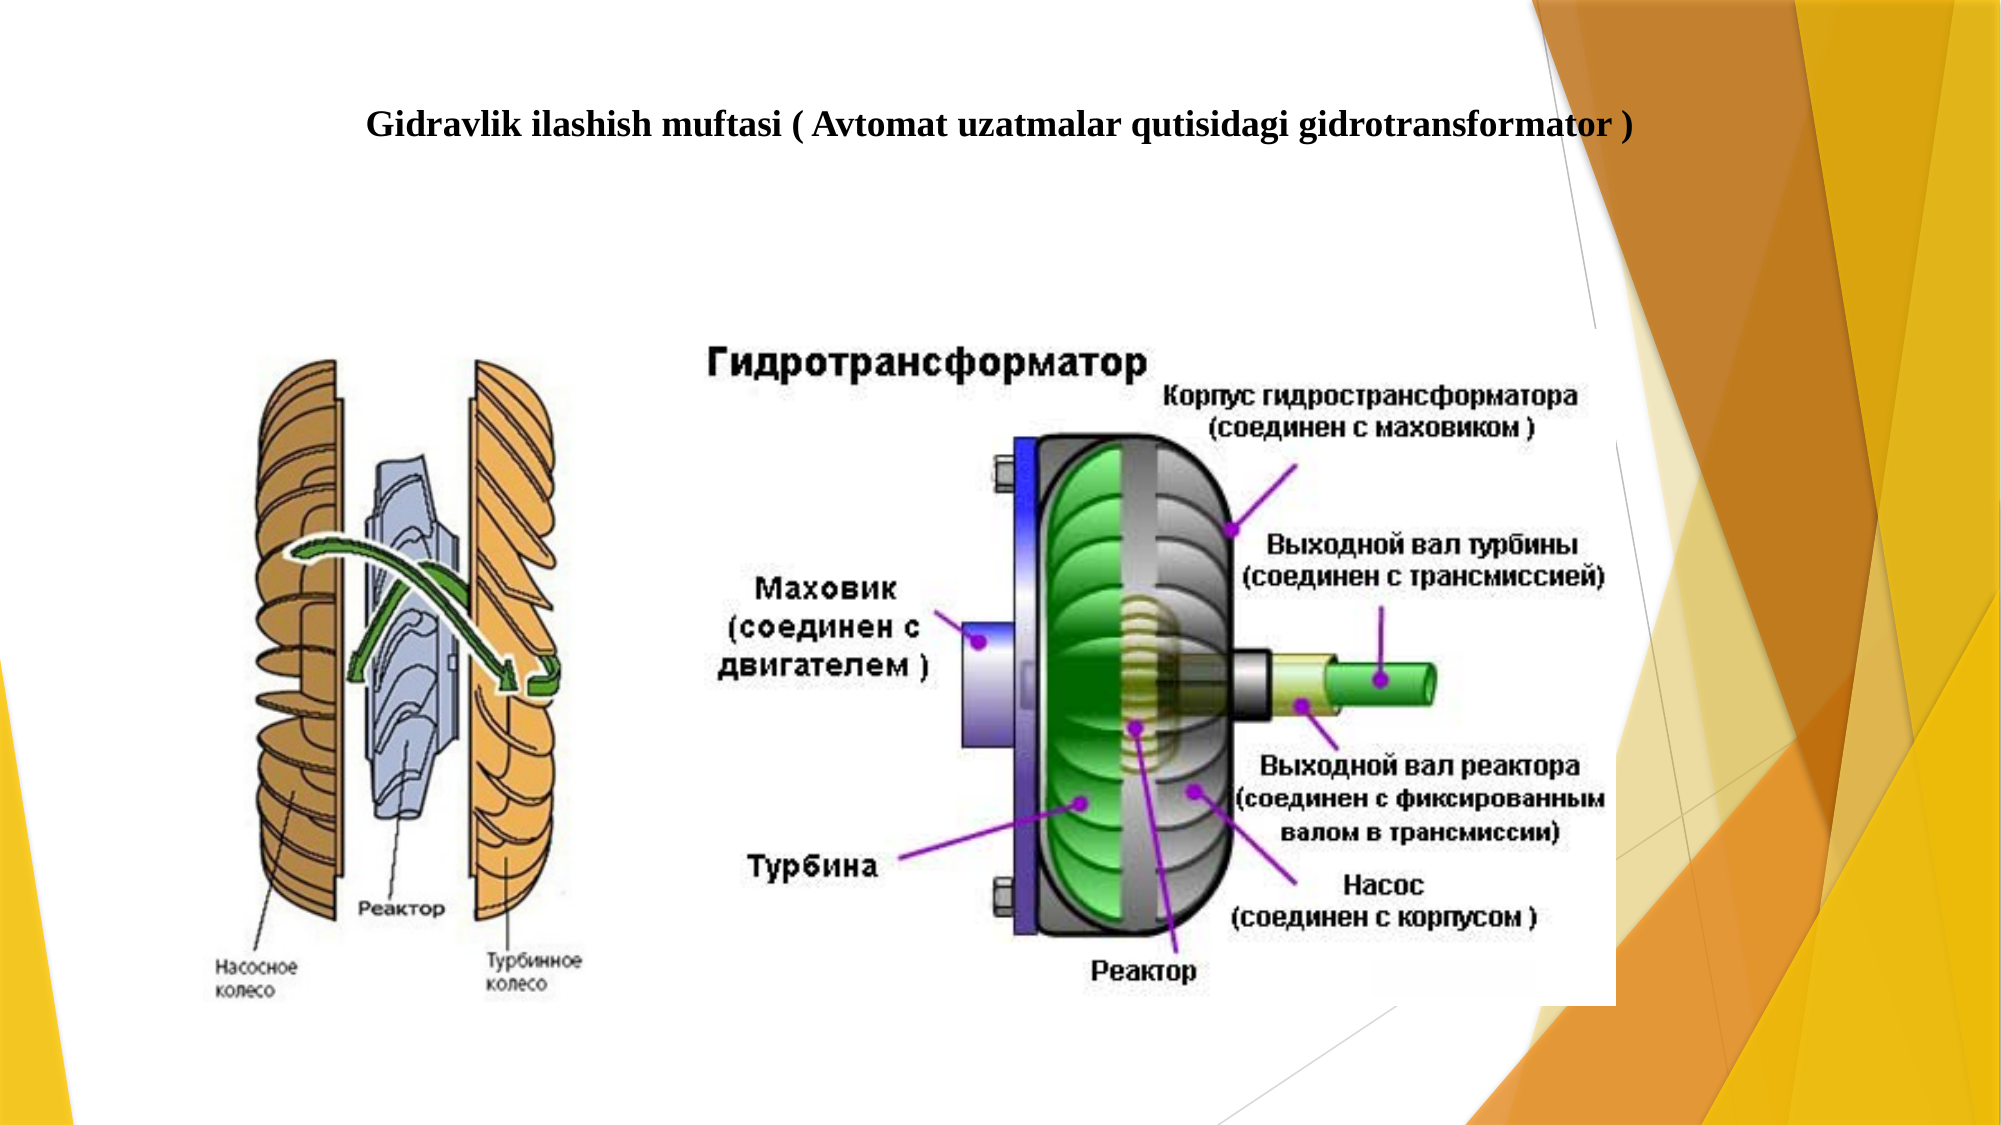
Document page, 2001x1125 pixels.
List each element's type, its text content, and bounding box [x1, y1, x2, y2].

text_box Gidravlik ilashish muftasi ( Avtomat uzatmalar qutisidagi gidrotransformator ) [298, 91, 1702, 152]
picture [669, 328, 1616, 1006]
picture [203, 328, 610, 1004]
